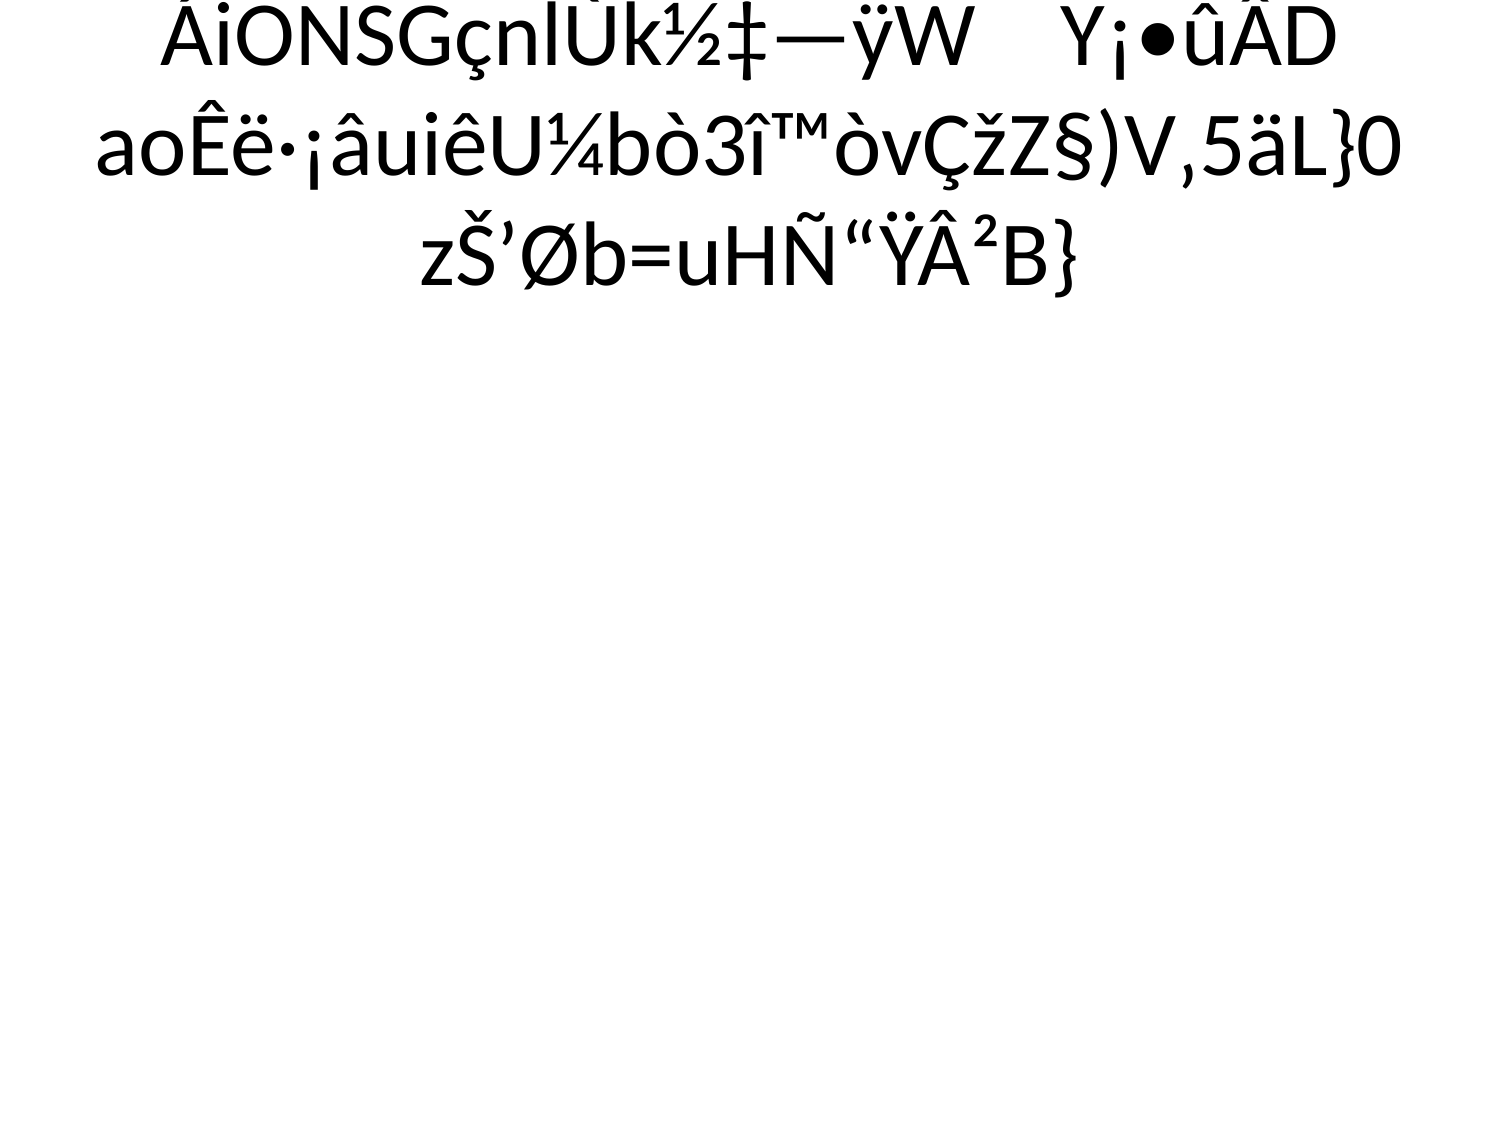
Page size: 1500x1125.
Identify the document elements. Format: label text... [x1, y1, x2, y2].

title ÁiONSGçnlÙk½‡—ÿW Y¡•ûÂD aoÊë·¡âuiêU¼bò3î™òvÇžZ§)V‚5äL}0zŠ’Øb=uHÑ“ŸÂ²B} [75, 45, 1425, 233]
